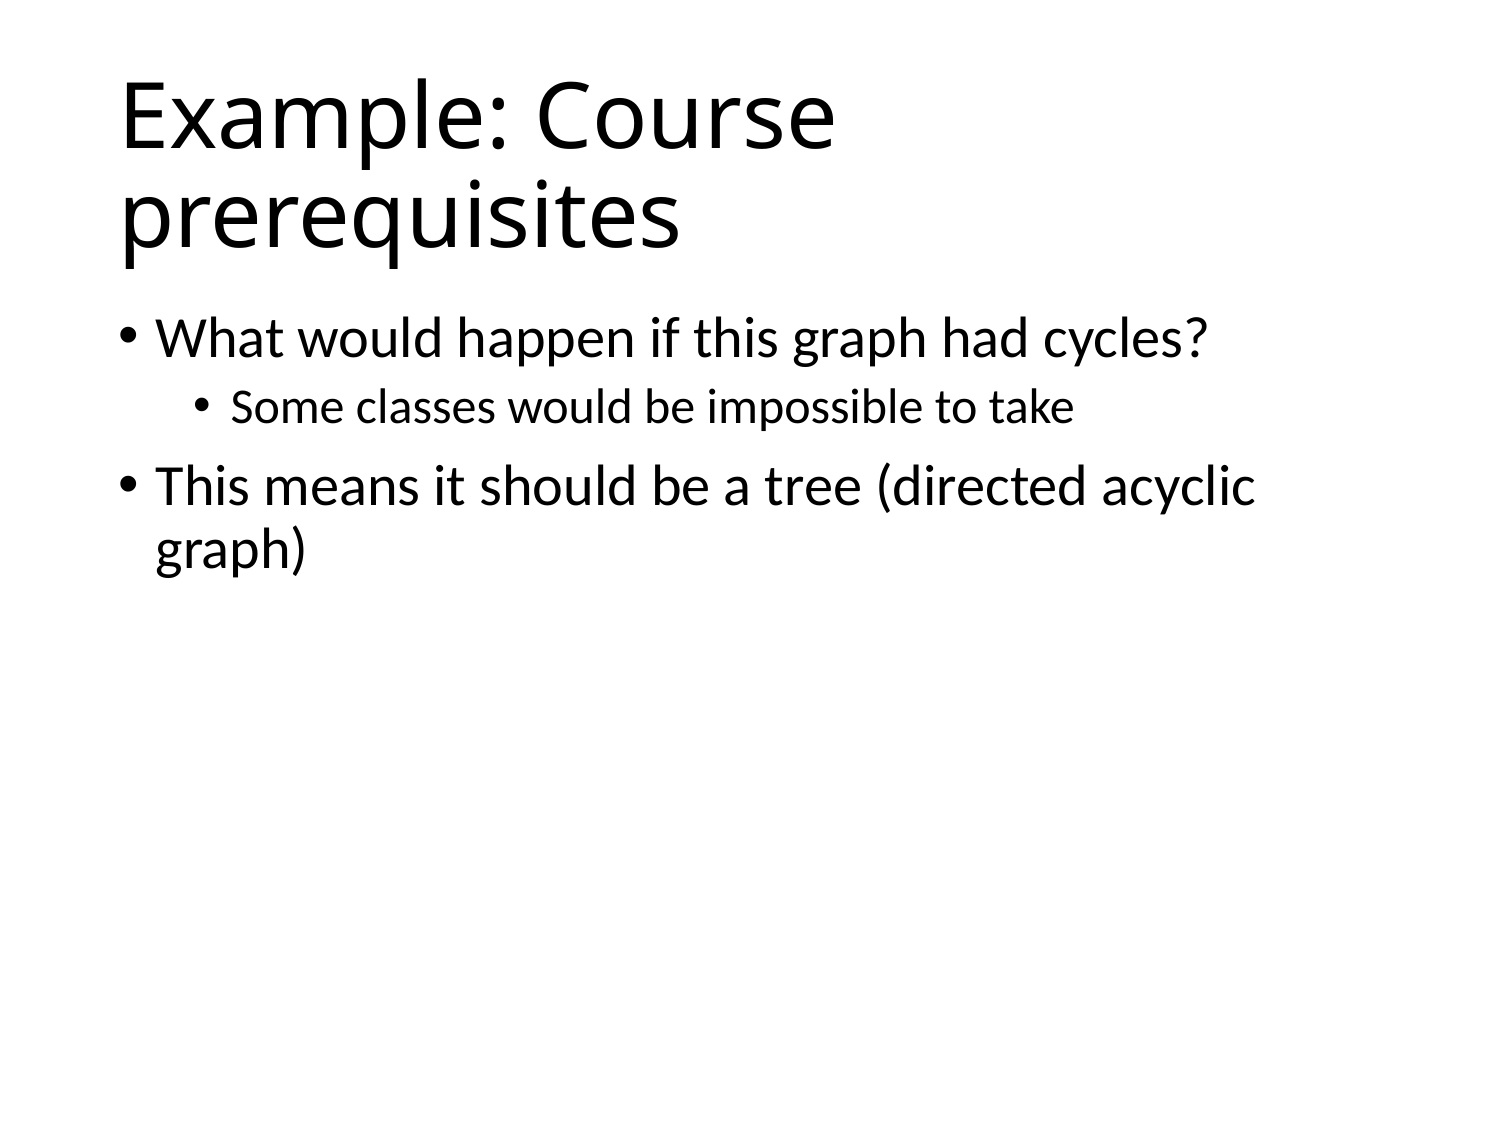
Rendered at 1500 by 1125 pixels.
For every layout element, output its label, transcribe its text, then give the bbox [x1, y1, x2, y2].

list What would happen if this graph had cycles? Some classes would be impossible to take This means it should be a tree (directed acyclic graph) [103, 299, 1397, 1014]
title Example: Course prerequisites [103, 59, 1397, 278]
